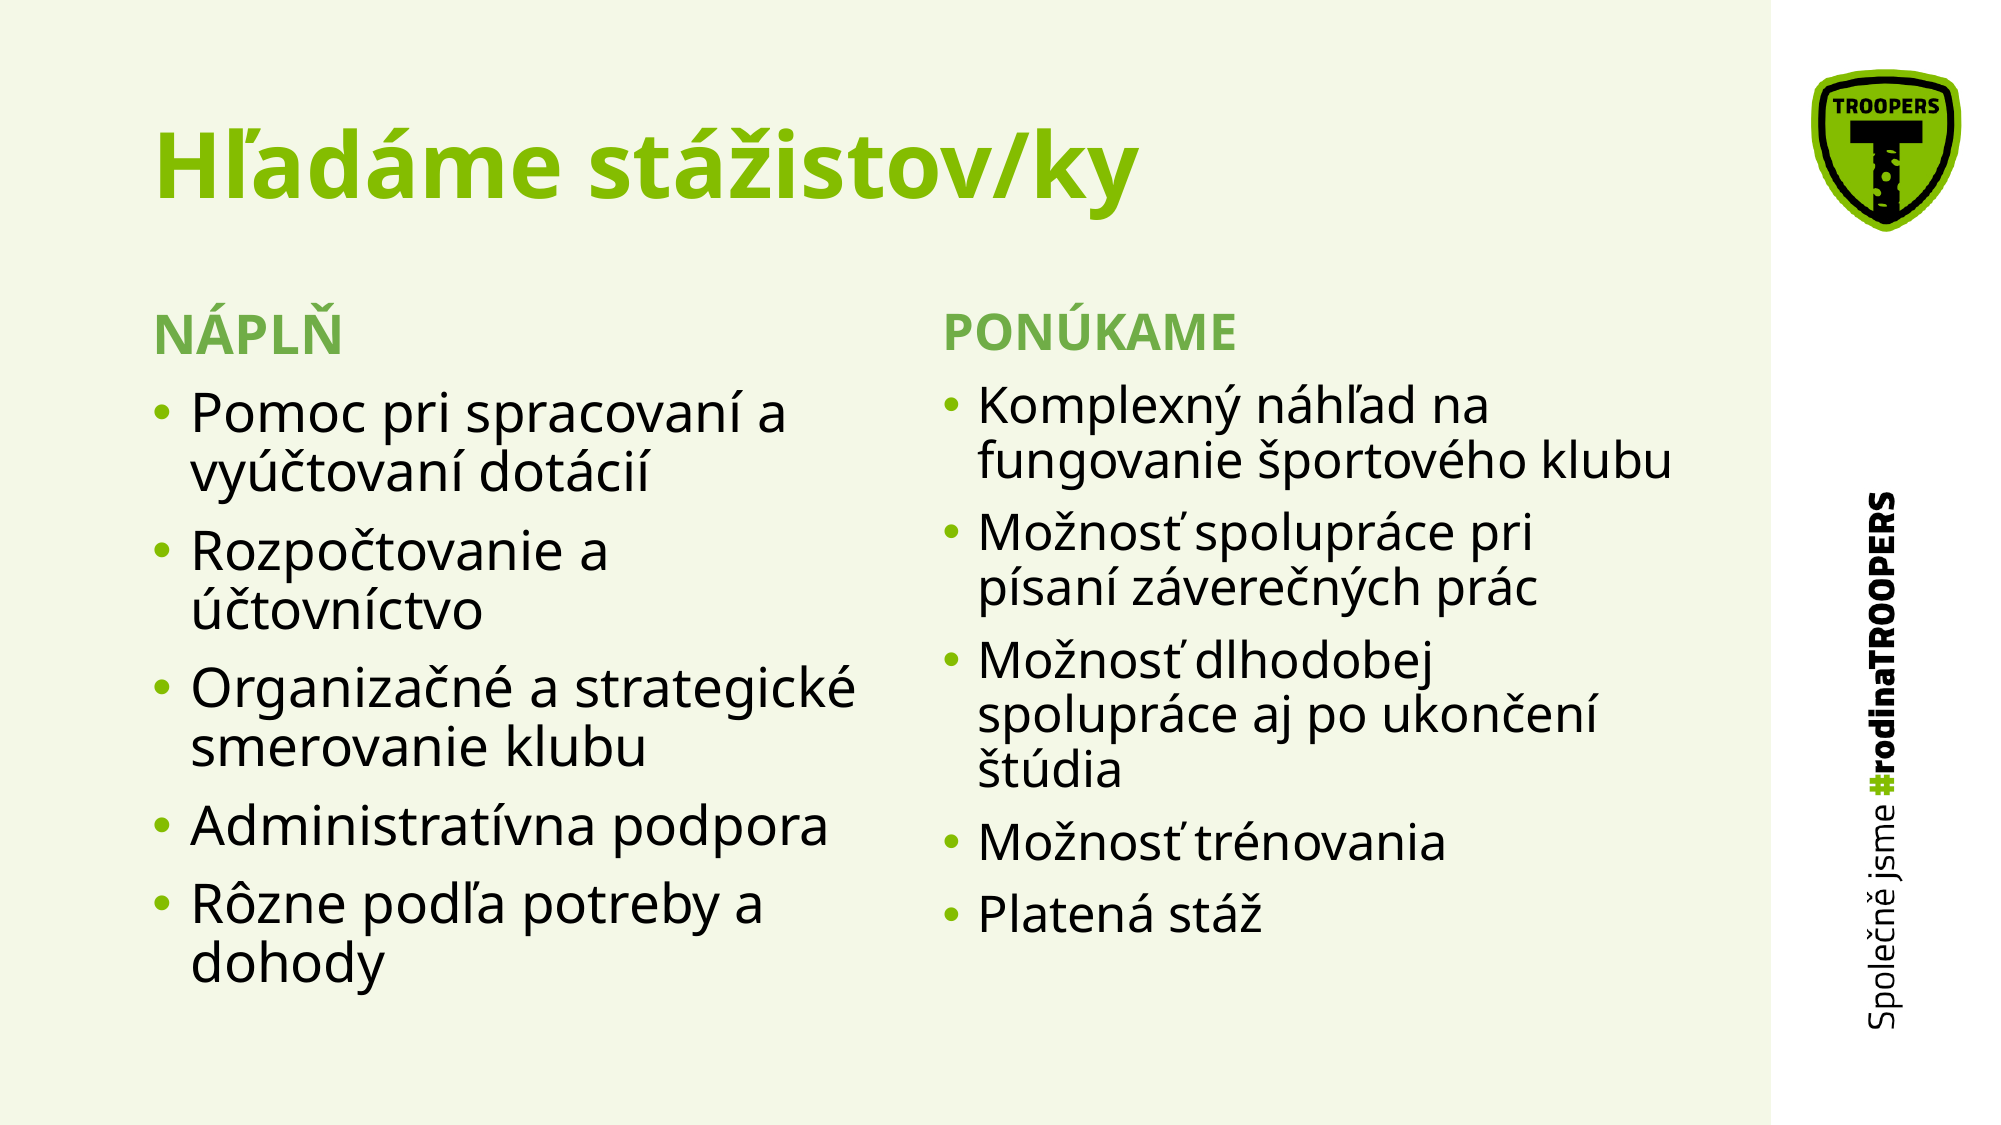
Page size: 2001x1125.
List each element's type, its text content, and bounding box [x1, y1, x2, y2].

picture [0, 0, 2001, 1125]
title Hľadáme stážistov/ky [137, 59, 1691, 278]
list NÁPLŇ Pomoc pri spracovaní a vyúčtovaní dotácií Rozpočtovanie a účtovníctvo Organizačné a strategické smerovanie klubu Administratívna podpora Rôzne podľa potreby a dohody [137, 299, 901, 1014]
list PONÚKAME Komplexný náhľad na fungovanie športového klubu Možnosť spolupráce pri písaní záverečných prác Možnosť dlhodobej spolupráce aj po ukončení štúdia Možnosť trénovania Platená stáž [927, 299, 1691, 1014]
